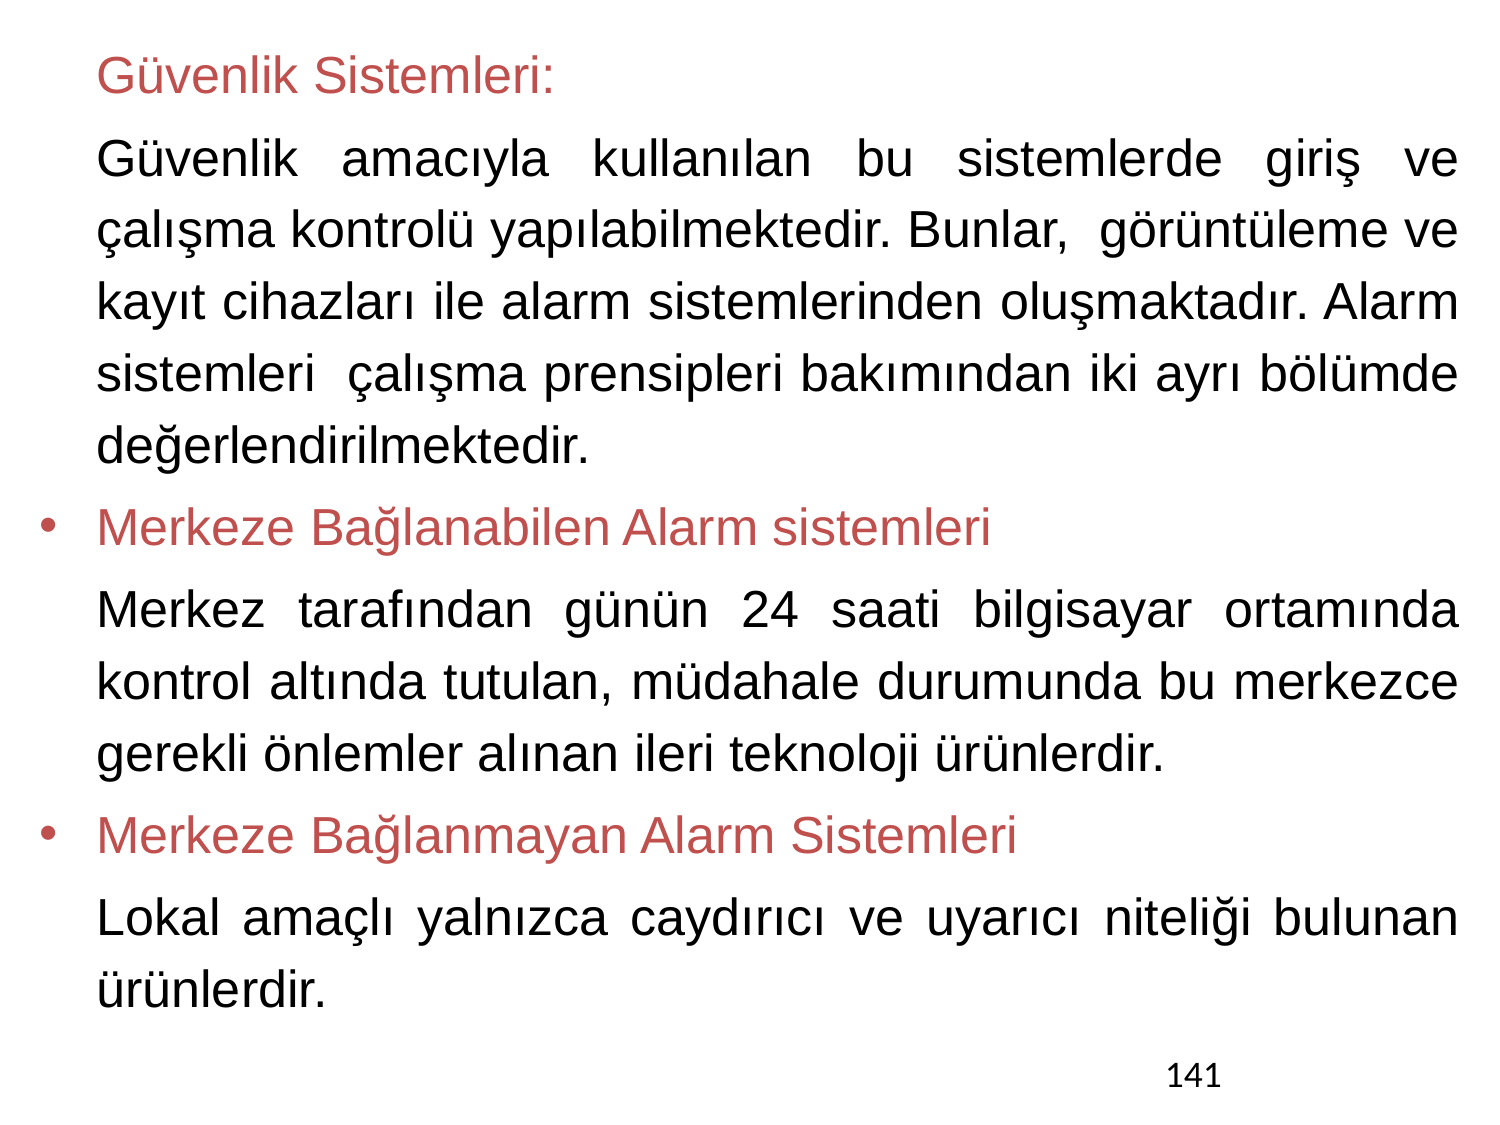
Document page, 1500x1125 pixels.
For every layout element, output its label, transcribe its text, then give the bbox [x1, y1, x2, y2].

slide_number 141 [1074, 1042, 1425, 1103]
list Güvenlik Sistemleri: Güvenlik amacıyla kullanılan bu sistemlerde giriş ve çalışma kontrolü yapılabilmektedir. Bunlar, görüntüleme ve kayıt cihazları ile alarm sistemlerinden oluşmaktadır. Alarm sistemleri çalışma prensipleri bakımından iki ayrı bölümde değerlendirilmektedir. Merkeze Bağlanabilen Alarm sistemleri Merkez tarafından günün 24 saati bilgisayar ortamında kontrol altında tutulan, müdahale durumunda bu merkezce gerekli önlemler alınan ileri teknoloji ürünlerdir. Merkeze Bağlanmayan Alarm Sistemleri Lokal amaçlı yalnızca caydırıcı ve uyarıcı niteliği bulunan ürünlerdir. [24, 24, 1475, 1038]
